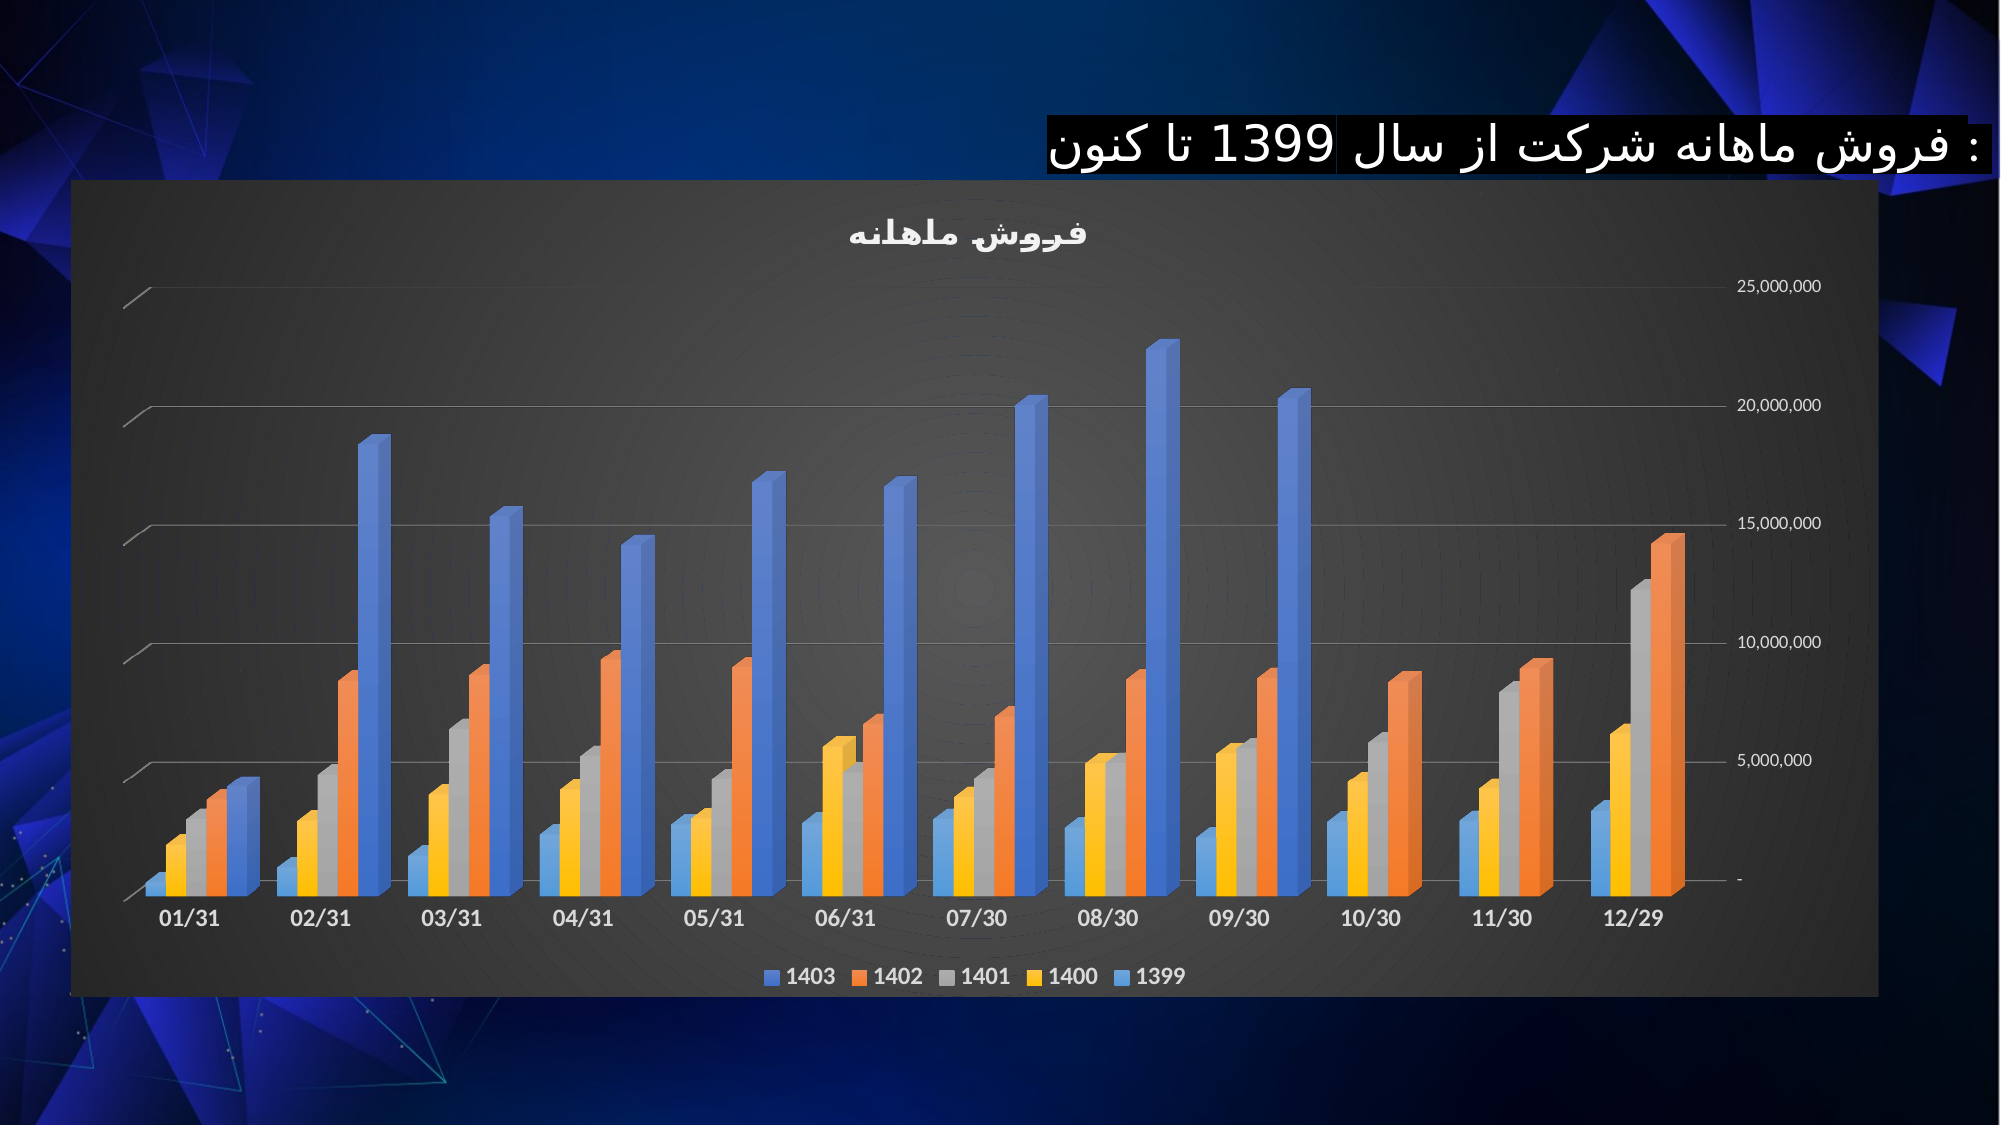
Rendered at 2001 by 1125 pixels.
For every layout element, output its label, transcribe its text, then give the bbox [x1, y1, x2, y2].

chart [71, 180, 1879, 997]
picture [0, 0, 2001, 1125]
text_box فروش ماهانه شرکت از سال 1399 تا کنون : [1032, 104, 2000, 180]
